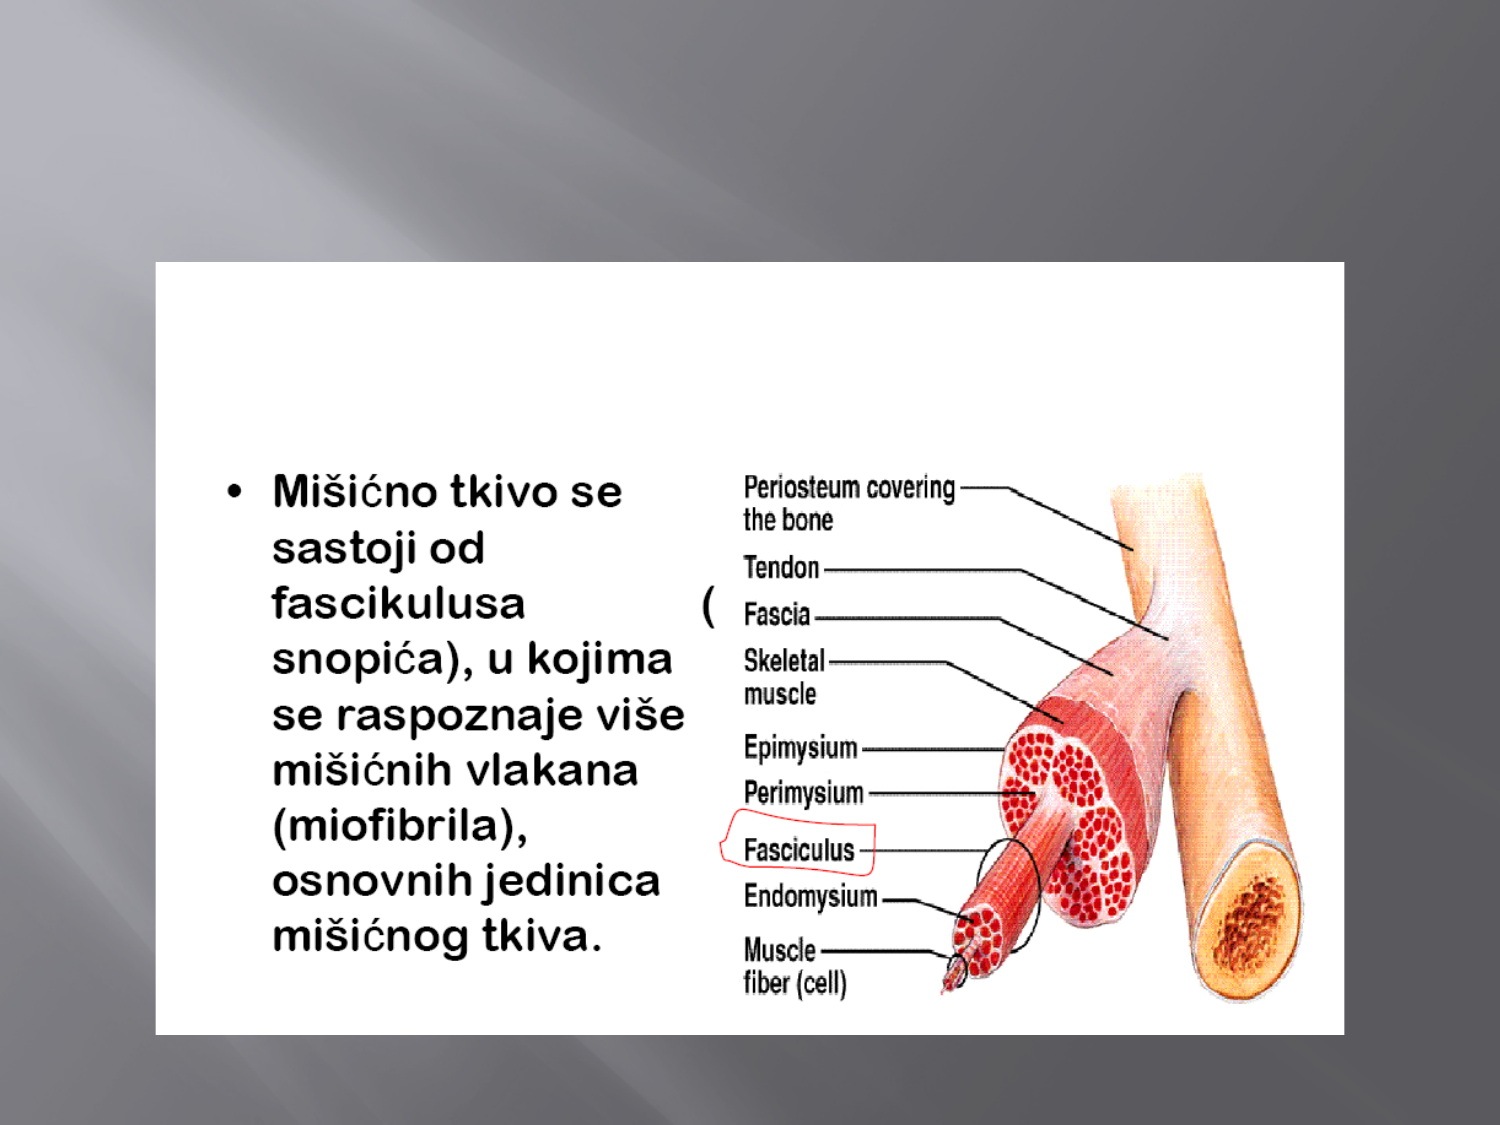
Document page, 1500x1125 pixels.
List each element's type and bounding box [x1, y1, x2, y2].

list [155, 262, 1345, 1036]
